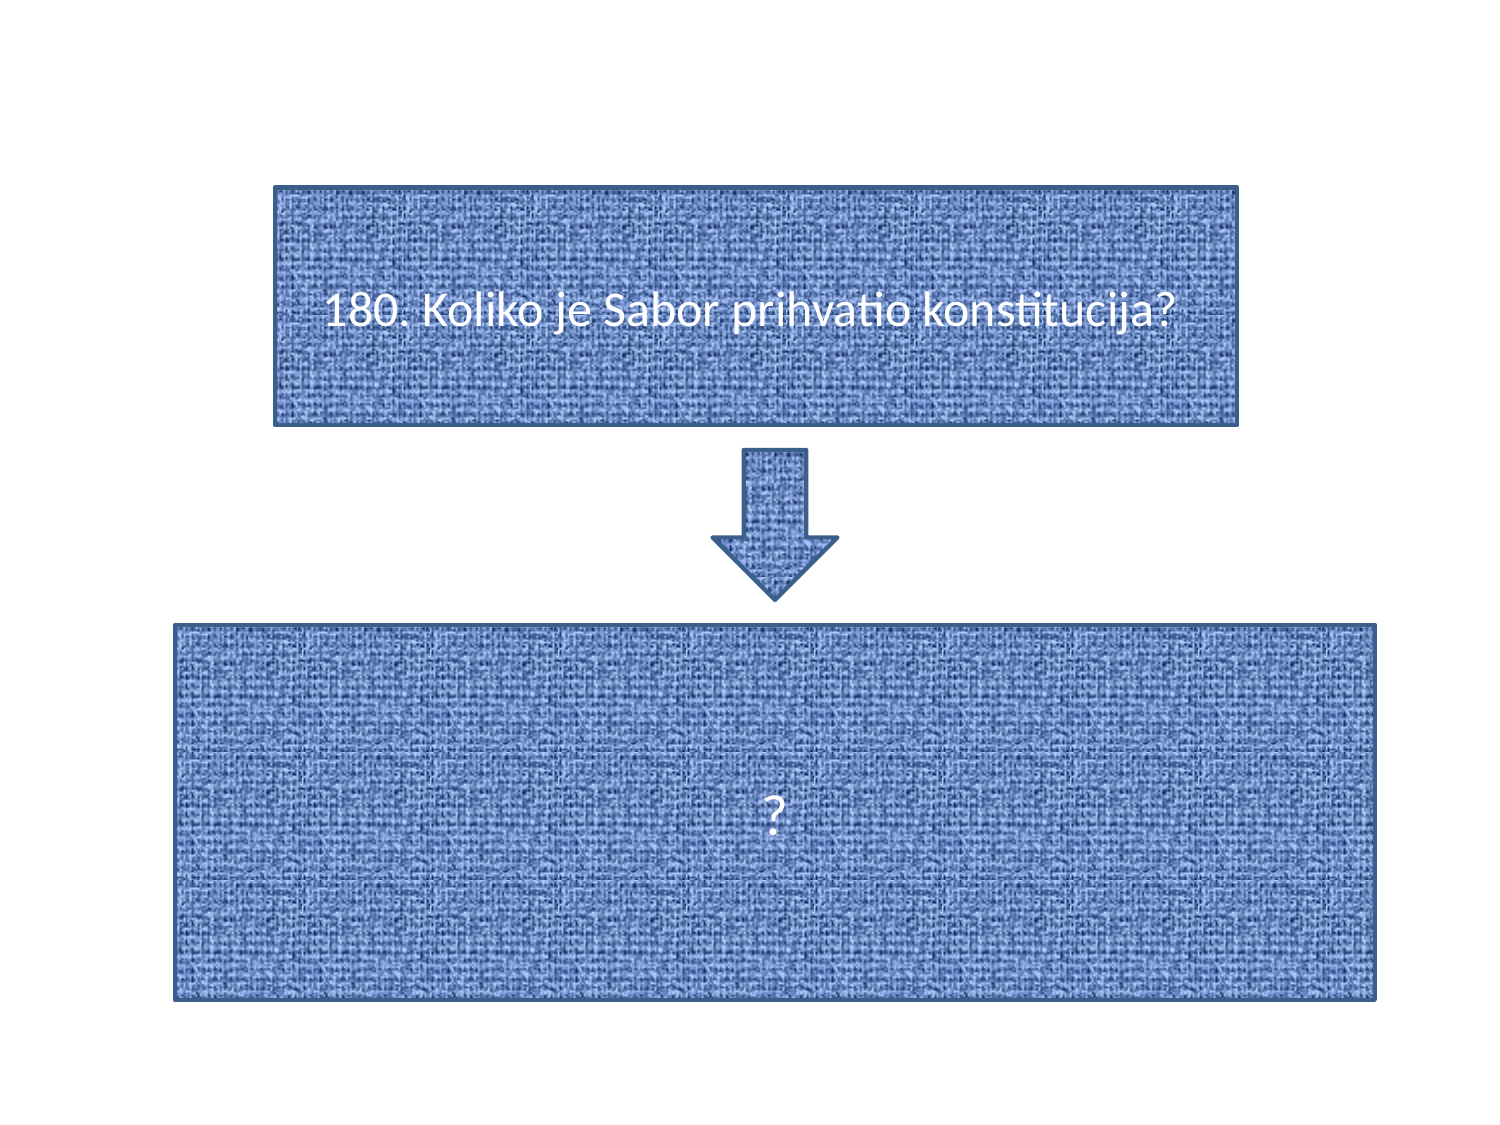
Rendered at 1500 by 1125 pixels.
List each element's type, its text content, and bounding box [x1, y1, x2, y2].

text_box ? [173, 623, 1377, 1002]
text_box 180. Koliko je Sabor prihvatio konstitucija? [273, 185, 1239, 427]
text_box [710, 447, 840, 603]
